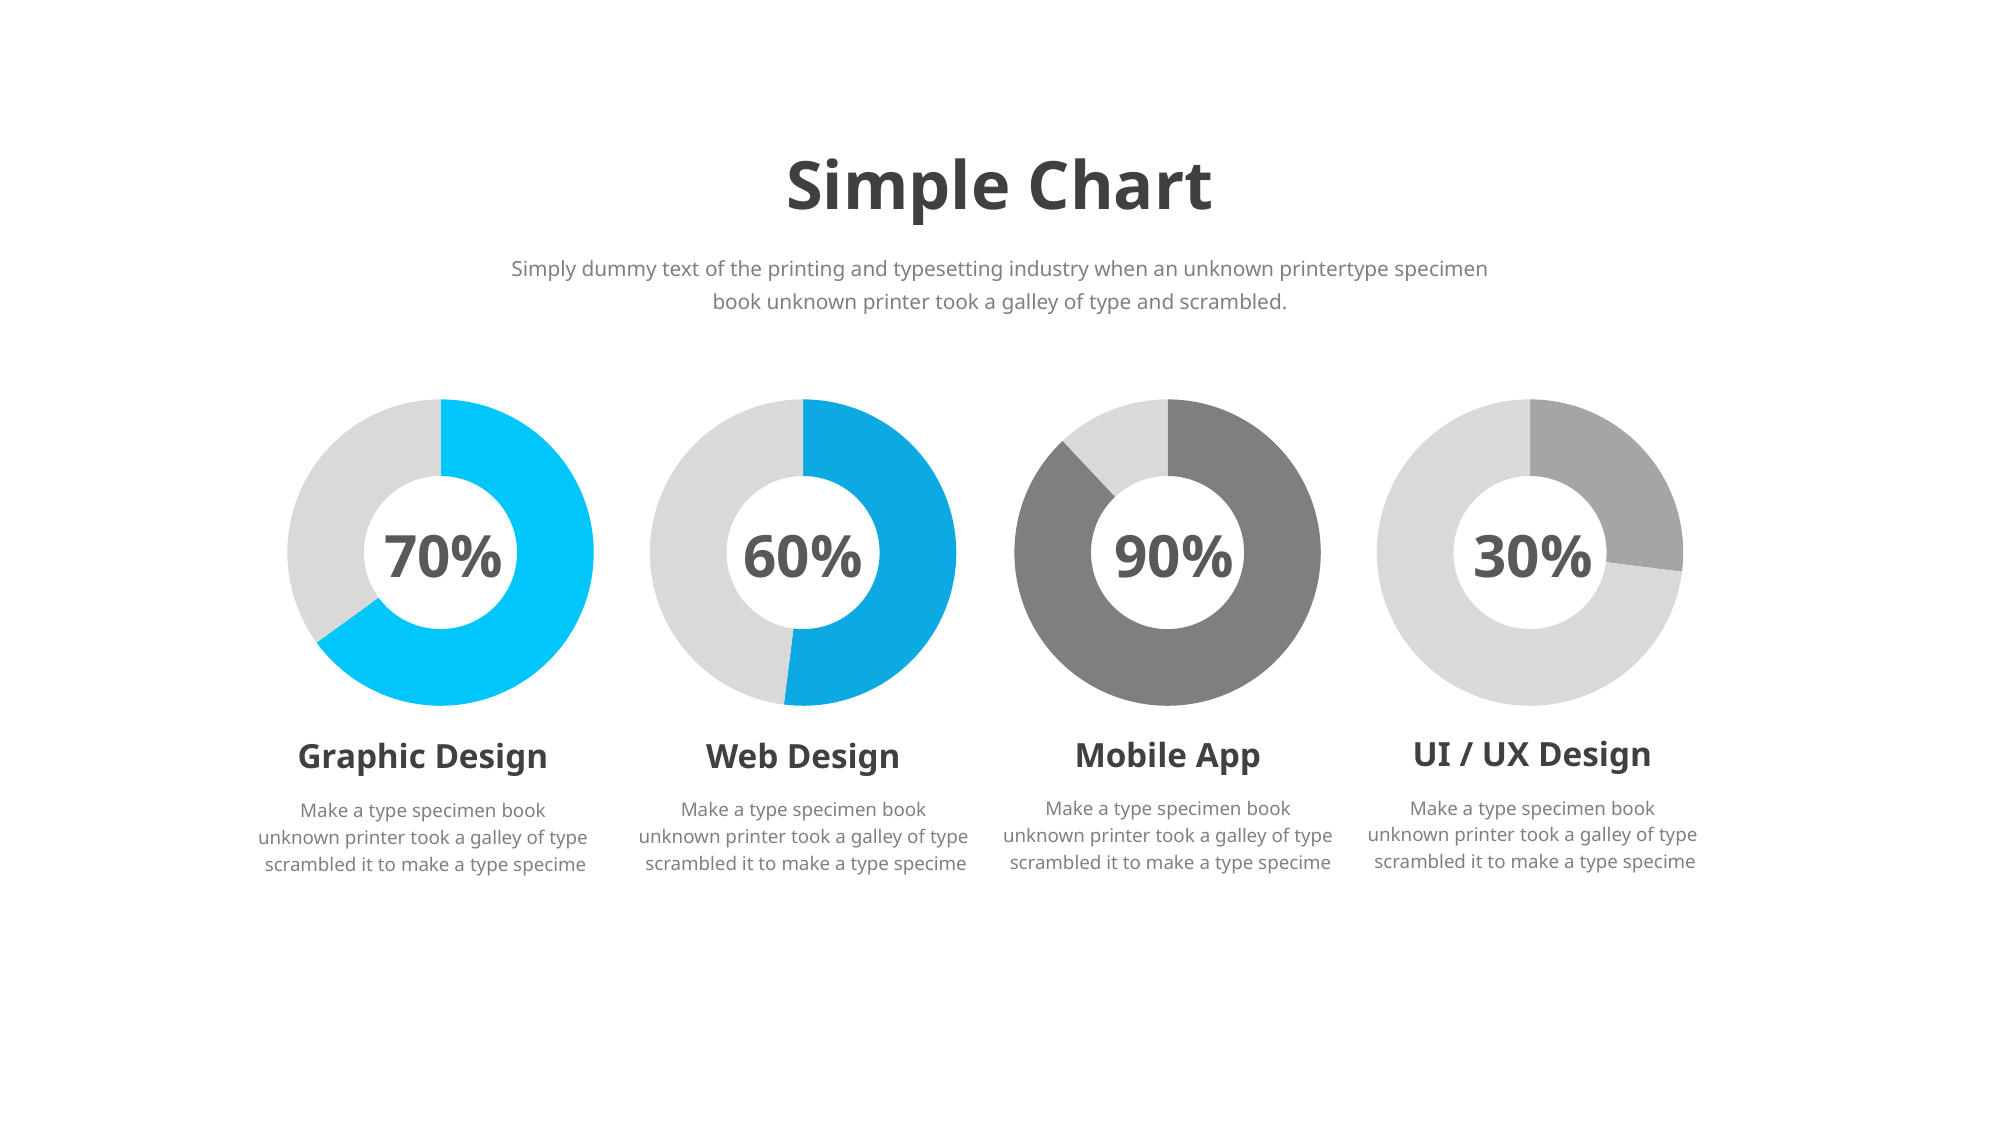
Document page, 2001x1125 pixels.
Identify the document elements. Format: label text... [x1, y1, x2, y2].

text_box Mobile App [1019, 726, 1316, 758]
text_box Make a type specimen book unknown printer took a galley of type scrambled it to make a type specime [1351, 757, 1713, 907]
text_box Graphic Design [274, 728, 571, 760]
chart [177, 392, 1794, 713]
text_box Simply dummy text of the printing and typesetting industry when an unknown printertype specimen book unknown printer took a galley of type and scrambled. [483, 206, 1517, 321]
text_box UI / UX Design [1384, 725, 1681, 757]
text_box Make a type specimen book unknown printer took a galley of type scrambled it to make a type specime [242, 760, 604, 909]
text_box Web Design [655, 727, 952, 759]
text_box Make a type specimen book unknown printer took a galley of type scrambled it to make a type specime [987, 758, 1349, 907]
text_box Make a type specimen book unknown printer took a galley of type scrambled it to make a type specime [622, 759, 984, 908]
text_box Simple Chart [706, 135, 1294, 206]
